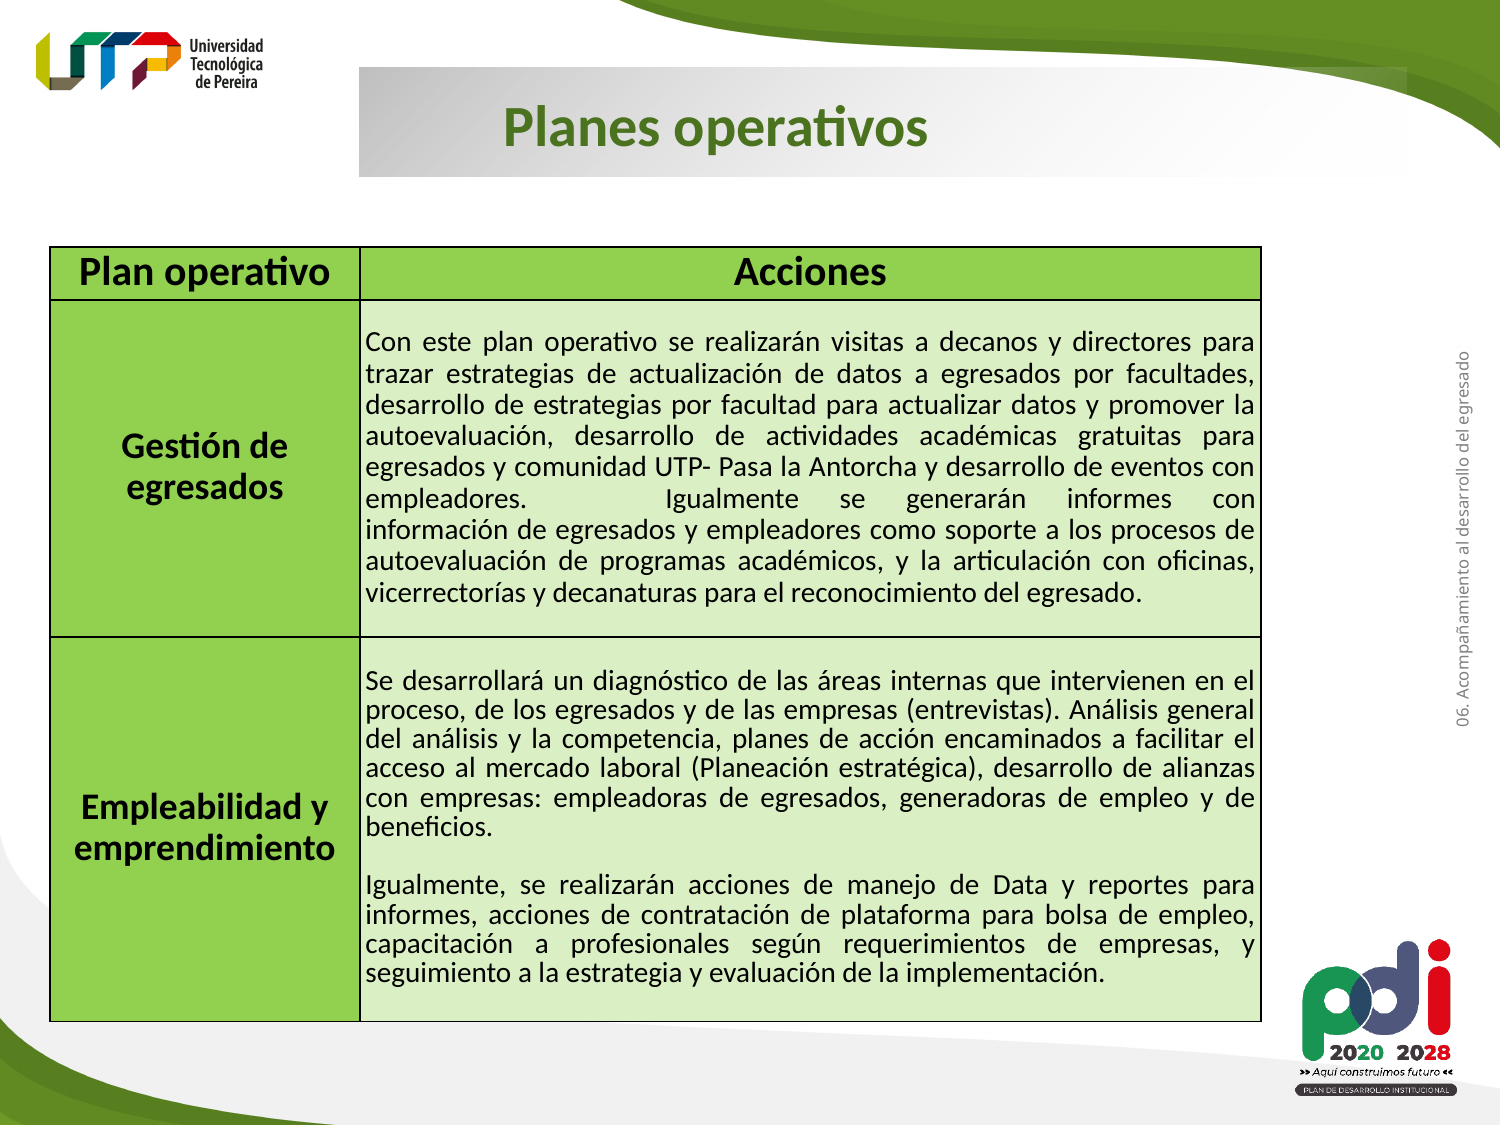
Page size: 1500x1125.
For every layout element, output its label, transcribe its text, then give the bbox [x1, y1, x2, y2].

table_cell Empleabilidad y emprendimiento [51, 638, 359, 1021]
picture [0, 0, 1500, 1125]
table_cell Gestión de egresados [51, 301, 359, 636]
text_box 06. Acompañamiento al desarrollo del egresado [1444, 176, 1500, 903]
table_cell Se desarrollará un diagnóstico de las áreas internas que intervienen en el proceso, de los egresados y de las empresas (entrevistas). Análisis general del análisis y la competencia, planes de acción encaminados a facilitar el acceso al mercado laboral (Planeación estratégica), desarrollo de alianzas con empresas: empleadoras de egresados, generadoras de empleo y de beneficios. Igualmente, se realizarán acciones de manejo de Data y reportes para informes, acciones de contratación de plataforma para bolsa de empleo, capacitación a profesionales según requerimientos de empresas, y seguimiento a la estrategia y evaluación de la implementación. [361, 638, 1260, 1021]
table_cell Con este plan operativo se realizarán visitas a decanos y directores para trazar estrategias de actualización de datos a egresados por facultades, desarrollo de estrategias por facultad para actualizar datos y promover la autoevaluación, desarrollo de actividades académicas gratuitas para egresados y comunidad UTP- Pasa la Antorcha y desarrollo de eventos con empleadores. Igualmente se generarán informes con información de egresados y empleadores como soporte a los procesos de autoevaluación de programas académicos, y la articulación con oficinas, vicerrectorías y decanaturas para el reconocimiento del egresado. [361, 301, 1260, 636]
table_header Acciones [361, 248, 1260, 299]
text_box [359, 67, 1418, 177]
table_header Plan operativo [51, 248, 359, 299]
